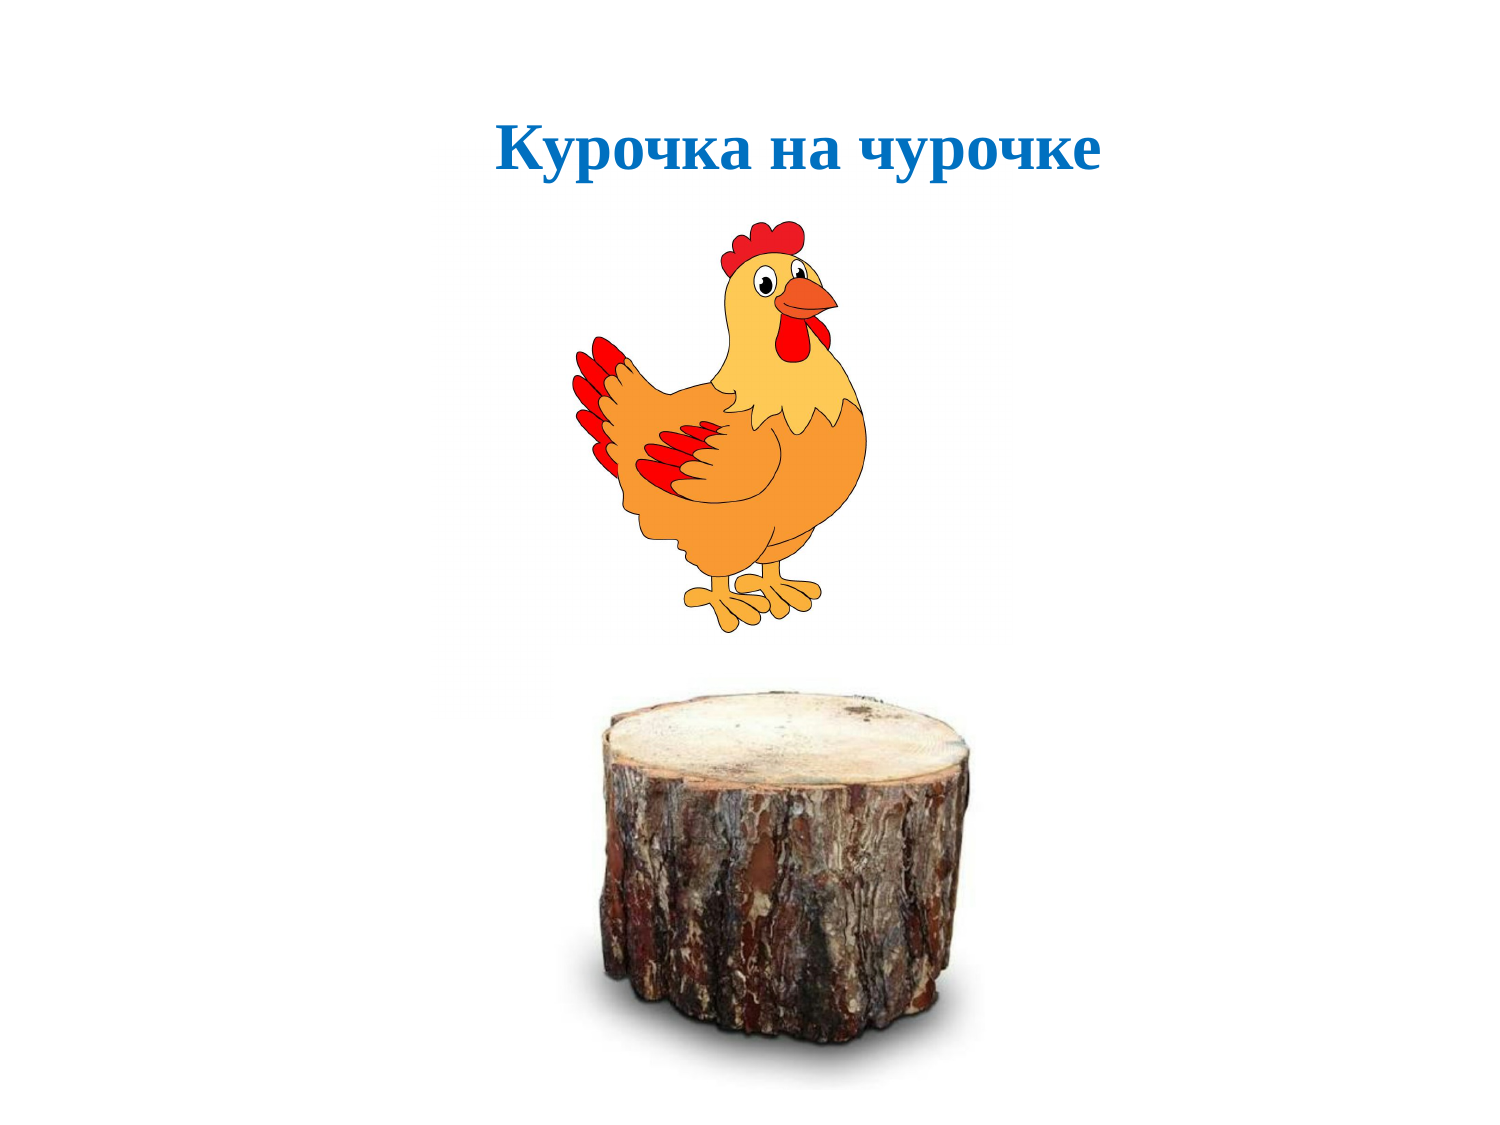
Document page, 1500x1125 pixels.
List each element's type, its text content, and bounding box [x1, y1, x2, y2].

text_box Курочка на чурочке [480, 95, 1118, 190]
picture [431, 142, 1013, 1090]
